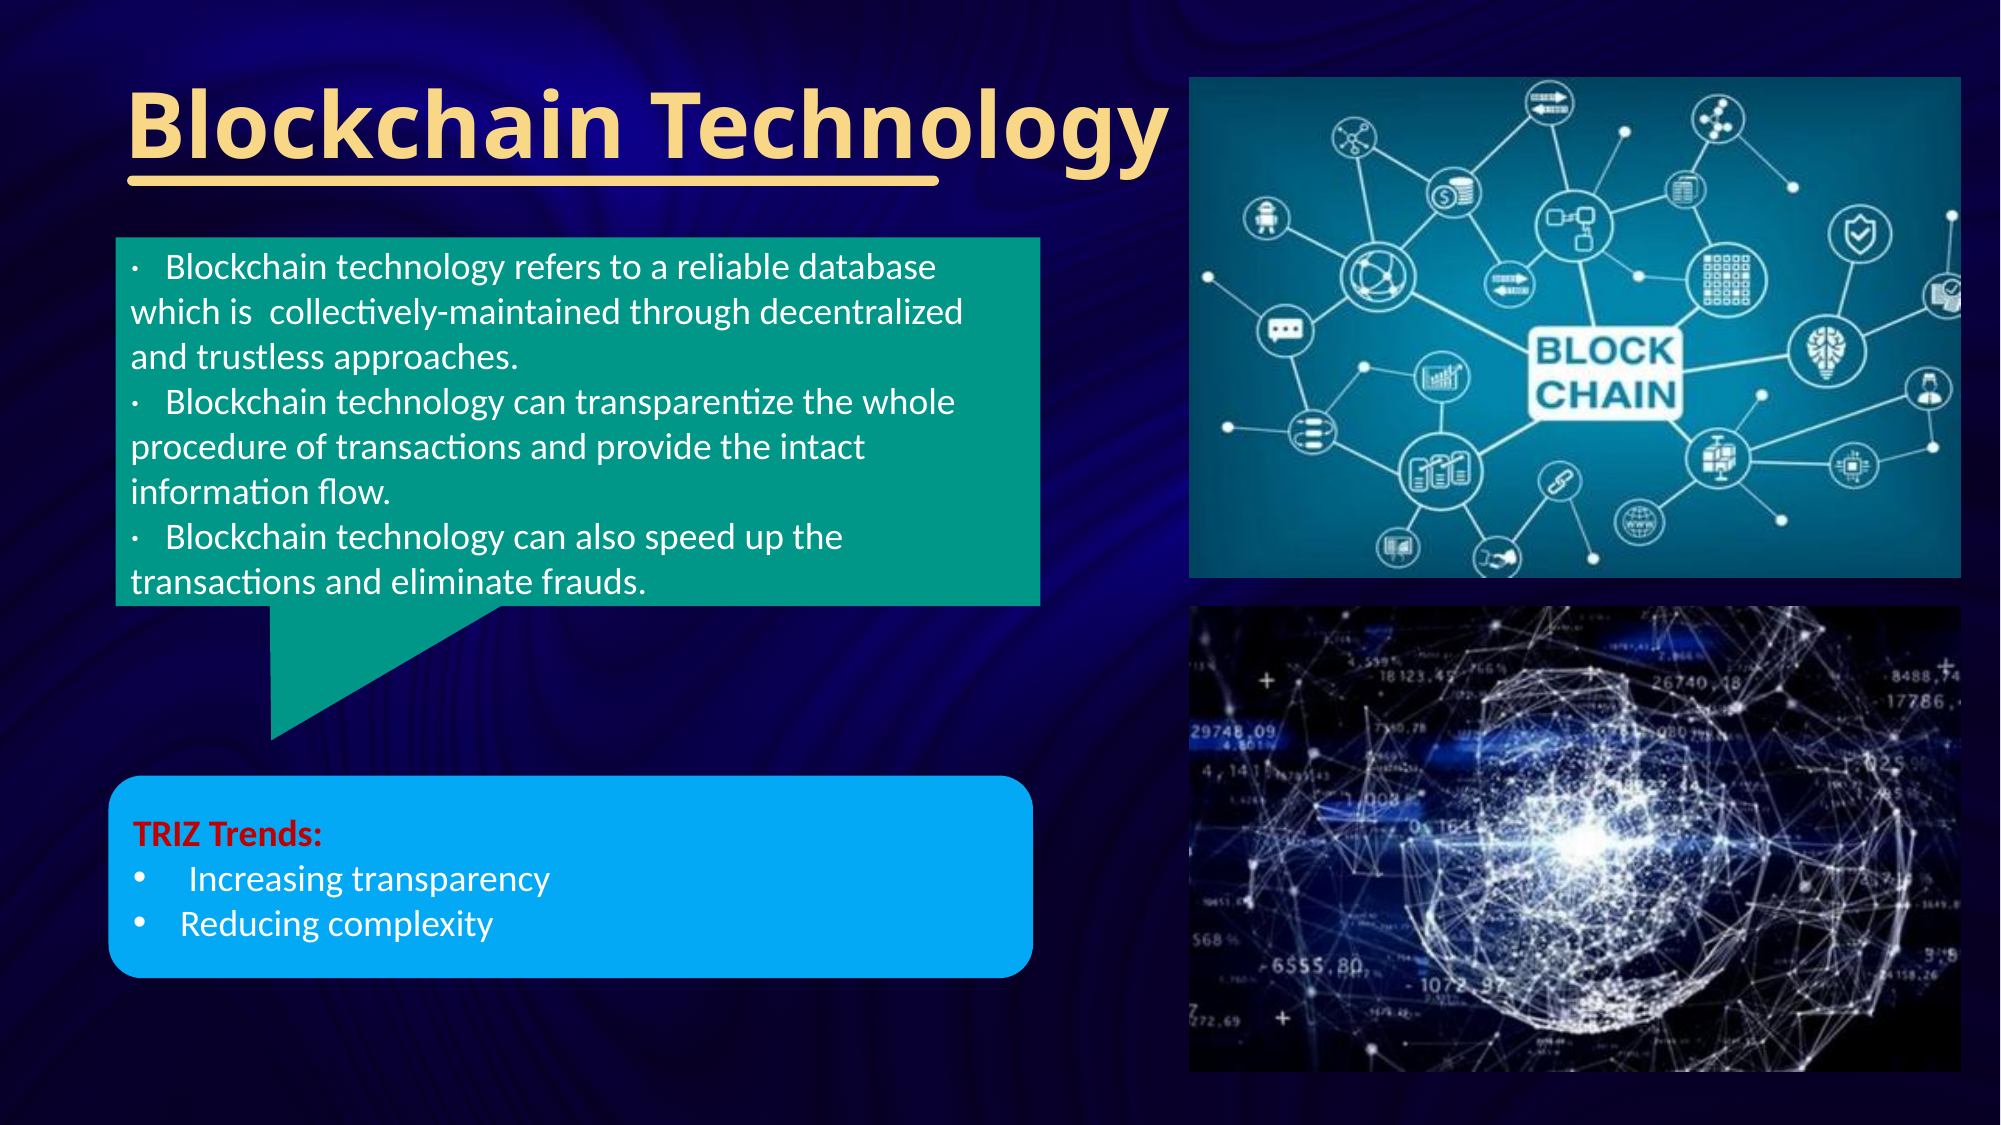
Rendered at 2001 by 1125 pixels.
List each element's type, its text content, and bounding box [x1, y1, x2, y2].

title Blockchain Technology [85, 0, 1811, 186]
text_box TRIZ Trends: Increasing transparency Reducing complexity [107, 774, 1035, 980]
text_box · Blockchain technology refers to a reliable database which is collectively-maintained through decentralized and trustless approaches. · Blockchain technology can transparentize the whole procedure of transactions and provide the intact information flow. · Blockchain technology can also speed up the transactions and eliminate frauds. [114, 236, 1042, 743]
text_box [126, 174, 941, 187]
picture [0, 0, 2001, 1125]
